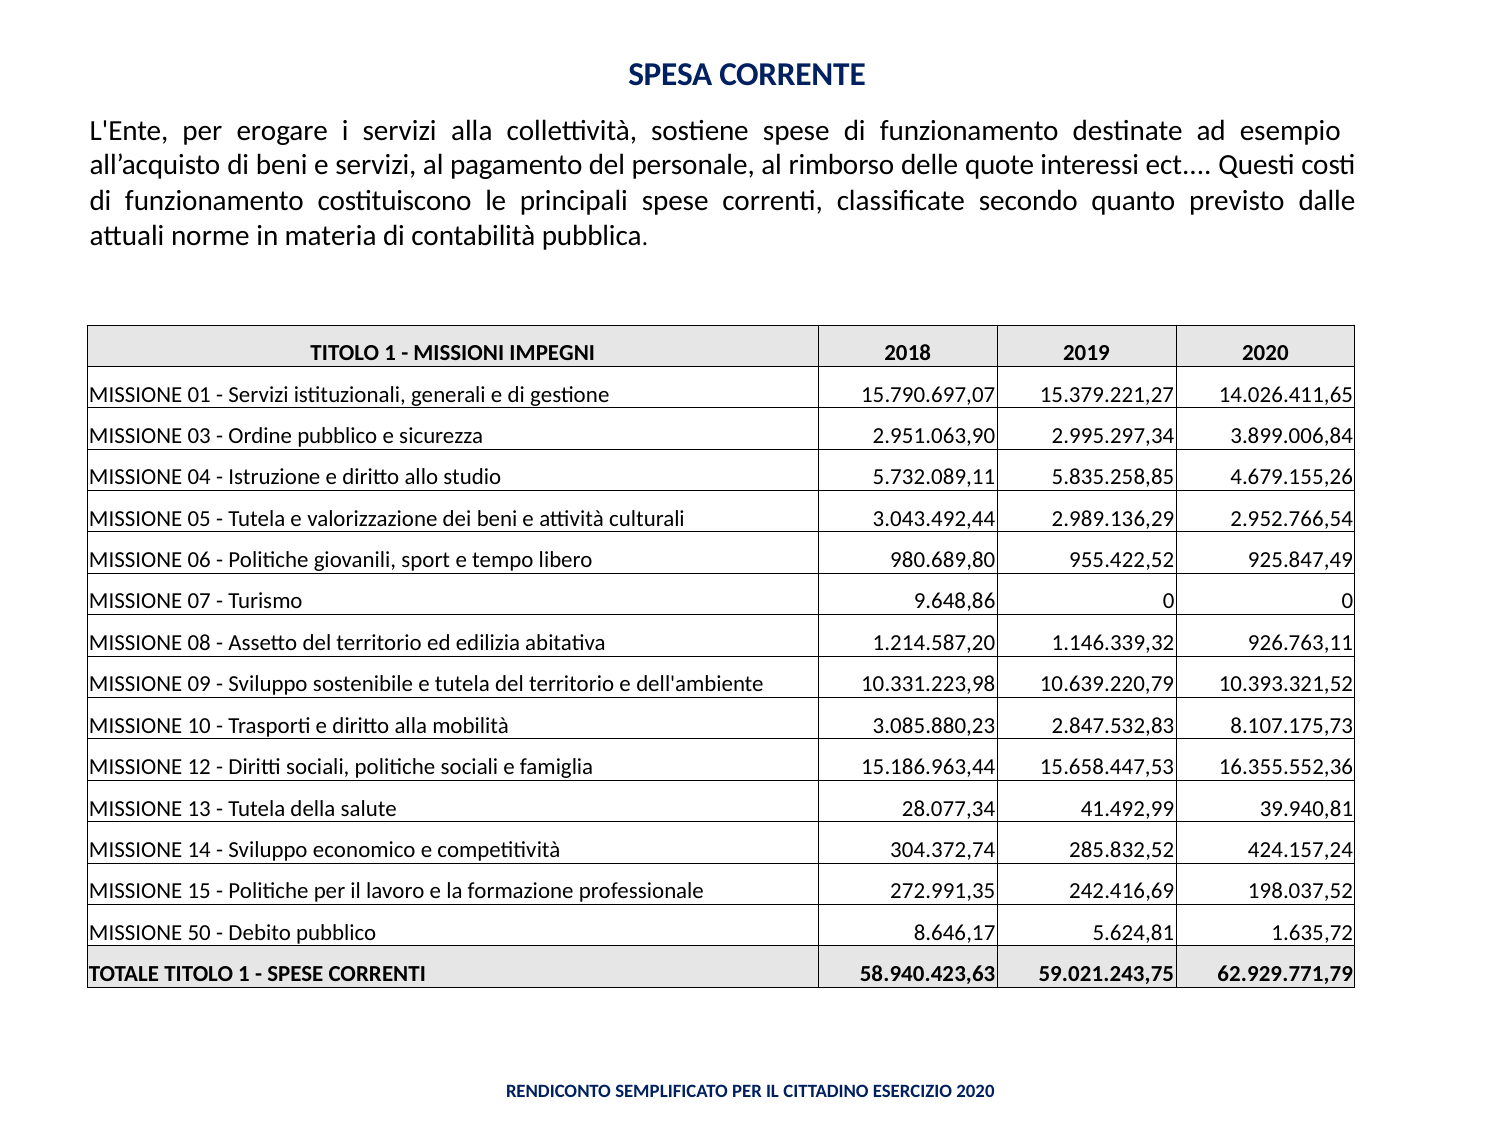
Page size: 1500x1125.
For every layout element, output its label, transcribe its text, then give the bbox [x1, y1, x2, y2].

table_cell 424.157,24 [1177, 822, 1354, 863]
table_cell 272.991,35 [819, 864, 997, 904]
table_cell 39.940,81 [1177, 781, 1354, 821]
table_cell 5.624,81 [998, 905, 1176, 945]
table_cell MISSIONE 50 - Debito pubblico [88, 905, 818, 945]
table_cell 8.646,17 [819, 905, 997, 945]
table_cell 3.043.492,44 [819, 491, 997, 531]
table_cell 2.847.532,83 [998, 698, 1176, 738]
footer Rendiconto semplificato per il Cittadino Esercizio 2020 [453, 1059, 1047, 1120]
table_cell MISSIONE 12 - Diritti sociali, politiche sociali e famiglia [88, 739, 818, 780]
table_cell 1.214.587,20 [819, 615, 997, 656]
table_cell 925.847,49 [1177, 532, 1354, 573]
table_cell 980.689,80 [819, 532, 997, 573]
table_cell 0 [998, 574, 1176, 614]
table_cell 10.331.223,98 [819, 657, 997, 697]
table_cell MISSIONE 08 - Assetto del territorio ed edilizia abitativa [88, 615, 818, 656]
table_cell MISSIONE 13 - Tutela della salute [88, 781, 818, 821]
table_cell 4.679.155,26 [1177, 450, 1354, 490]
text_box SPESA CORRENTE [287, 50, 1213, 92]
table_cell 62.929.771,79 [1177, 946, 1354, 987]
table_cell 16.355.552,36 [1177, 739, 1354, 780]
table_header TITOLO 1 - MISSIONI IMPEGNI [88, 326, 818, 366]
table_cell 1.146.339,32 [998, 615, 1176, 656]
table_header 2019 [998, 326, 1176, 366]
table_cell 10.639.220,79 [998, 657, 1176, 697]
table_cell 2.995.297,34 [998, 408, 1176, 449]
table_cell MISSIONE 01 - Servizi istituzionali, generali e di gestione [88, 367, 818, 407]
table_cell 2.989.136,29 [998, 491, 1176, 531]
table_cell 304.372,74 [819, 822, 997, 863]
table_cell MISSIONE 09 - Sviluppo sostenibile e tutela del territorio e dell'ambiente [88, 657, 818, 697]
table_cell 15.658.447,53 [998, 739, 1176, 780]
table_cell 3.899.006,84 [1177, 408, 1354, 449]
table_cell 8.107.175,73 [1177, 698, 1354, 738]
table_cell 59.021.243,75 [998, 946, 1176, 987]
text_box [68, 71, 1432, 972]
table_cell MISSIONE 15 - Politiche per il lavoro e la formazione professionale [88, 864, 818, 904]
table_cell 5.835.258,85 [998, 450, 1176, 490]
table_cell 14.026.411,65 [1177, 367, 1354, 407]
table_cell MISSIONE 03 - Ordine pubblico e sicurezza [88, 408, 818, 449]
table_cell 5.732.089,11 [819, 450, 997, 490]
table_cell 955.422,52 [998, 532, 1176, 573]
table_cell 285.832,52 [998, 822, 1176, 863]
table_cell 198.037,52 [1177, 864, 1354, 904]
table_cell MISSIONE 10 - Trasporti e diritto alla mobilità [88, 698, 818, 738]
table_header 2018 [819, 326, 997, 366]
table_cell MISSIONE 06 - Politiche giovanili, sport e tempo libero [88, 532, 818, 573]
table_cell 242.416,69 [998, 864, 1176, 904]
table_cell 15.379.221,27 [998, 367, 1176, 407]
table_cell 41.492,99 [998, 781, 1176, 821]
table_cell 1.635,72 [1177, 905, 1354, 945]
table_cell 9.648,86 [819, 574, 997, 614]
table_cell 28.077,34 [819, 781, 997, 821]
table_header 2020 [1177, 326, 1354, 366]
table_cell 0 [1177, 574, 1354, 614]
text_box L'Ente, per erogare i servizi alla collettività, sostiene spese di funzionamento destinate ad esempio all’acquisto di beni e servizi, al pagamento del personale, al rimborso delle quote interessi ect.... Questi costi di funzionamento costituiscono le principali spese correnti, classificate secondo quanto previsto dalle attuali norme in materia di contabilità pubblica. [87, 108, 1356, 251]
table_cell 10.393.321,52 [1177, 657, 1354, 697]
table_cell 2.952.766,54 [1177, 491, 1354, 531]
table_cell MISSIONE 14 - Sviluppo economico e competitività [88, 822, 818, 863]
table_cell 926.763,11 [1177, 615, 1354, 656]
table_cell MISSIONE 07 - Turismo [88, 574, 818, 614]
table_cell 58.940.423,63 [819, 946, 997, 987]
table_cell 2.951.063,90 [819, 408, 997, 449]
table_cell 15.790.697,07 [819, 367, 997, 407]
table_cell TOTALE TITOLO 1 - SPESE CORRENTI [88, 946, 818, 987]
table_cell 15.186.963,44 [819, 739, 997, 780]
table_cell 3.085.880,23 [819, 698, 997, 738]
table_cell MISSIONE 04 - Istruzione e diritto allo studio [88, 450, 818, 490]
table_cell MISSIONE 05 - Tutela e valorizzazione dei beni e attività culturali [88, 491, 818, 531]
